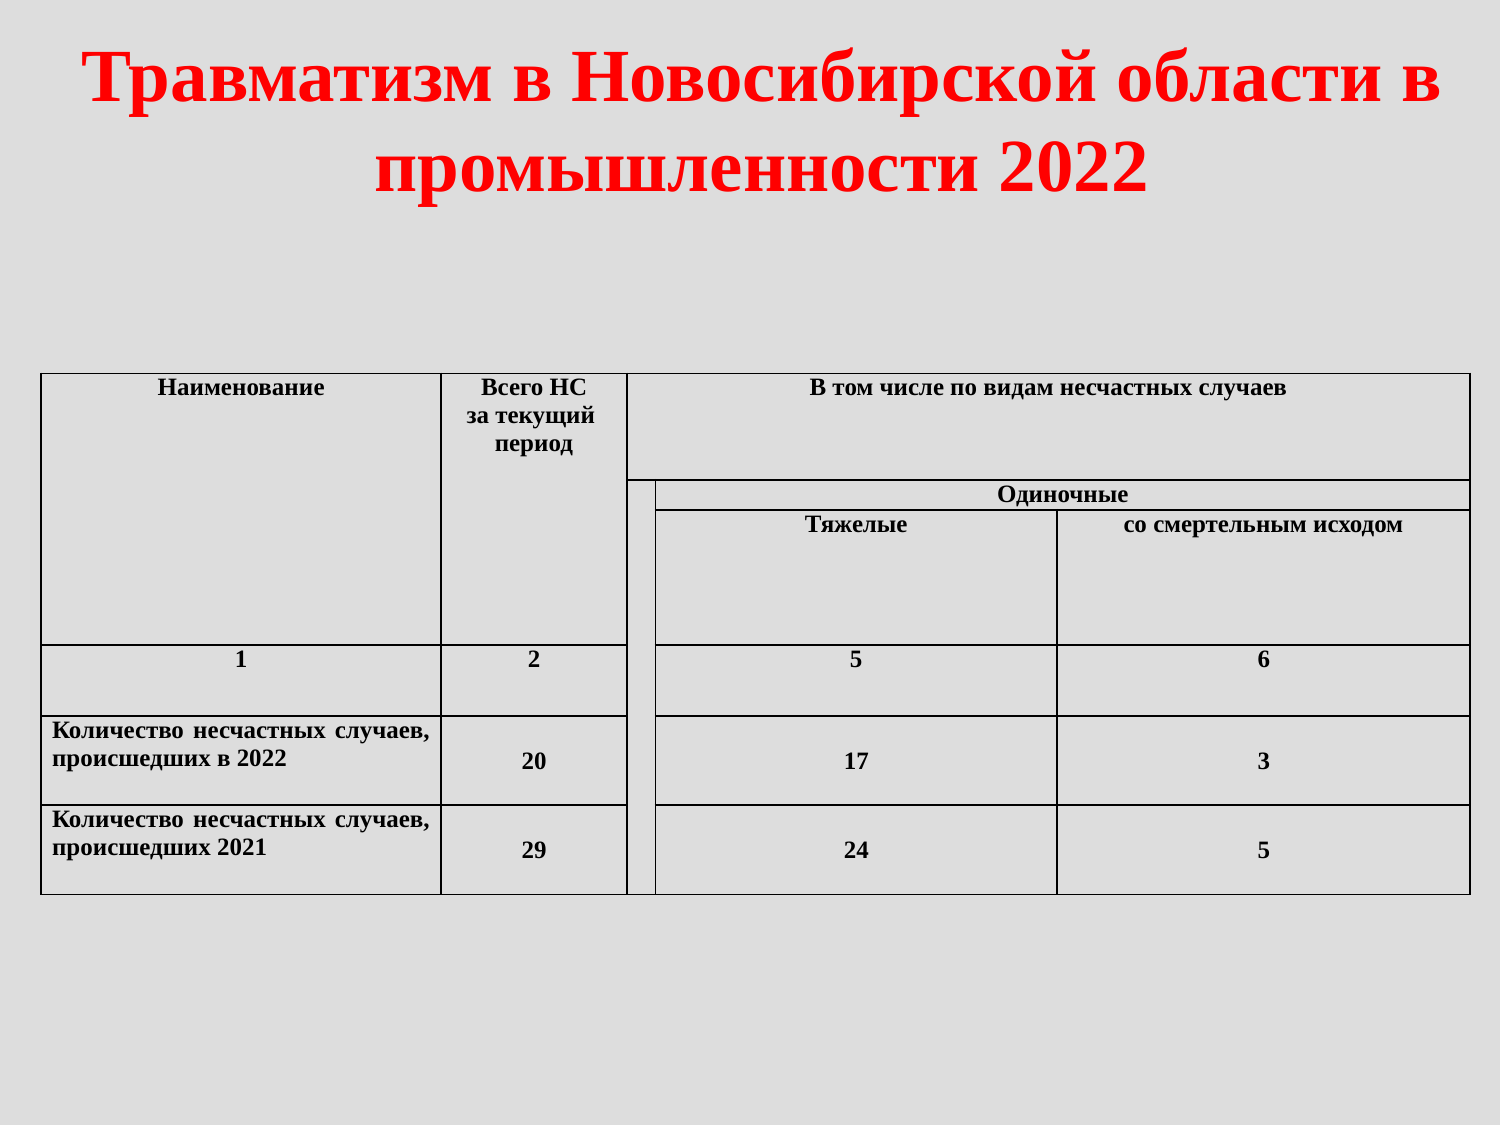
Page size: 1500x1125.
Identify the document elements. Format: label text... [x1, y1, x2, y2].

table_header Наименование [42, 374, 440, 644]
table_cell 2 [442, 646, 626, 715]
table_cell со смертельным исходом [1058, 511, 1469, 644]
table_cell 3 [1058, 717, 1469, 804]
table_cell 1 [42, 646, 440, 715]
table_cell 20 [442, 717, 626, 804]
table_cell 17 [656, 717, 1056, 804]
table_cell Количество несчастных случаев, происшедших в 2022 [42, 717, 440, 804]
table_cell Количество несчастных случаев, происшедших 2021 [42, 806, 440, 894]
table_cell 29 [442, 806, 626, 894]
table_header Всего НС за текущий период [442, 374, 626, 644]
table_cell 6 [1058, 646, 1469, 715]
table_cell 5 [1058, 806, 1469, 894]
table_header В том числе по видам несчастных случаев [628, 374, 1469, 479]
table_cell Одиночные [656, 481, 1469, 509]
text_box Травматизм в Новосибирской области в промышленности 2022 [41, 19, 1483, 214]
table_cell Тяжелые [656, 511, 1056, 644]
table_cell 5 [656, 646, 1056, 715]
table_cell 24 [656, 806, 1056, 894]
table_cell [628, 481, 655, 894]
